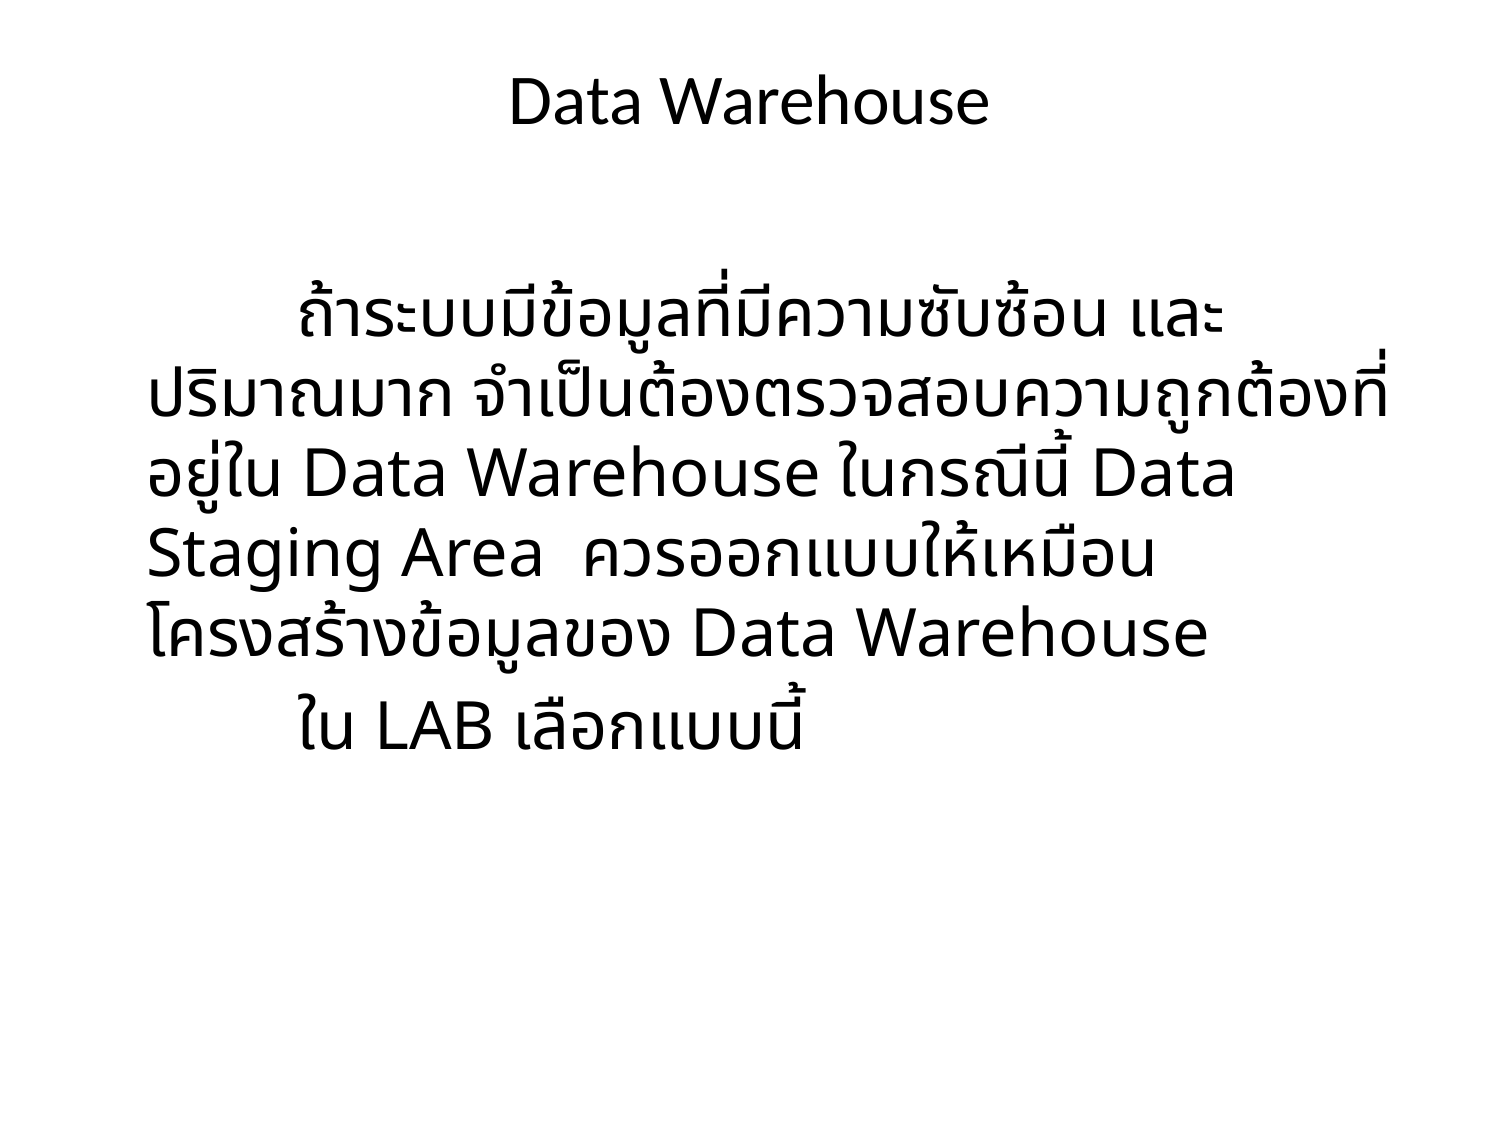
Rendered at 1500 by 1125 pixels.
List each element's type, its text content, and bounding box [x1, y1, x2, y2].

title Data Warehouse [75, 45, 1425, 233]
list ถ้าระบบมีข้อมูลที่มีความซับซ้อน และปริมาณมาก จำเป็นต้องตรวจสอบความถูกต้องที่อยู่ใน Data Warehouse ในกรณีนี้ Data Staging Area ควรออกแบบให้เหมือนโครงสร้างข้อมูลของ Data Warehouse ใน LAB เลือกแบบนี้ [75, 262, 1425, 1005]
